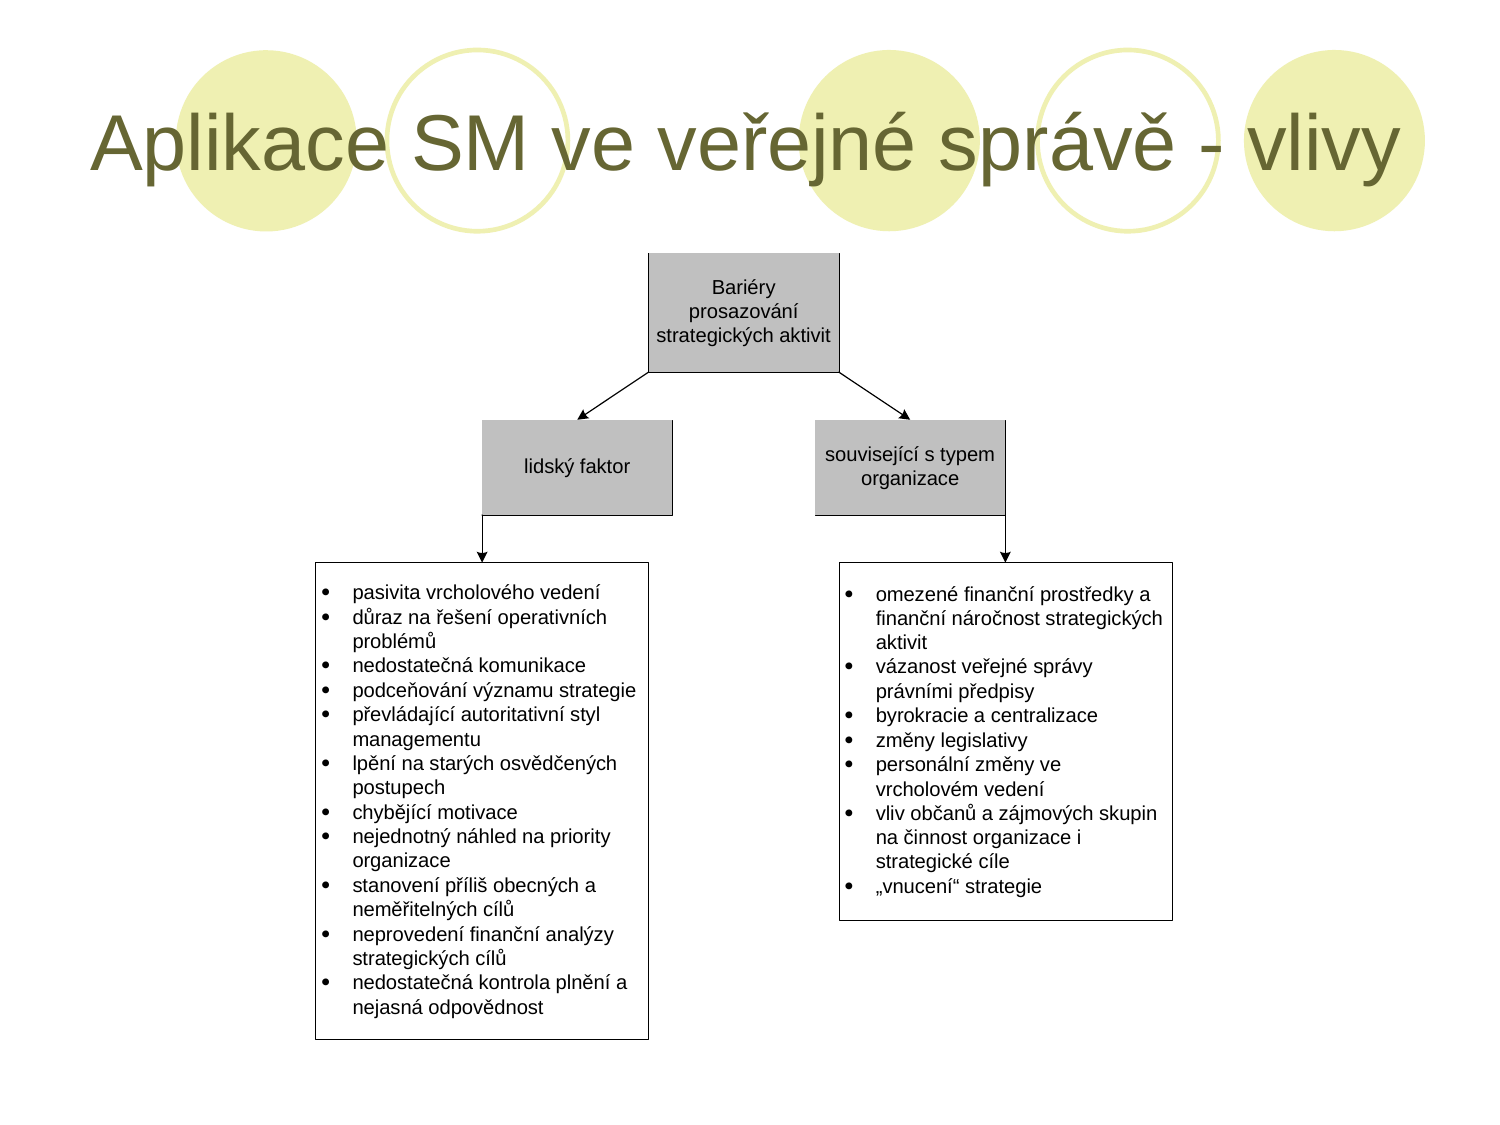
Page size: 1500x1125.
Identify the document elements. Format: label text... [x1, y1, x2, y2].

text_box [312, 249, 1175, 1042]
title Aplikace SM ve veřejné správě - vlivy [74, 44, 1426, 233]
